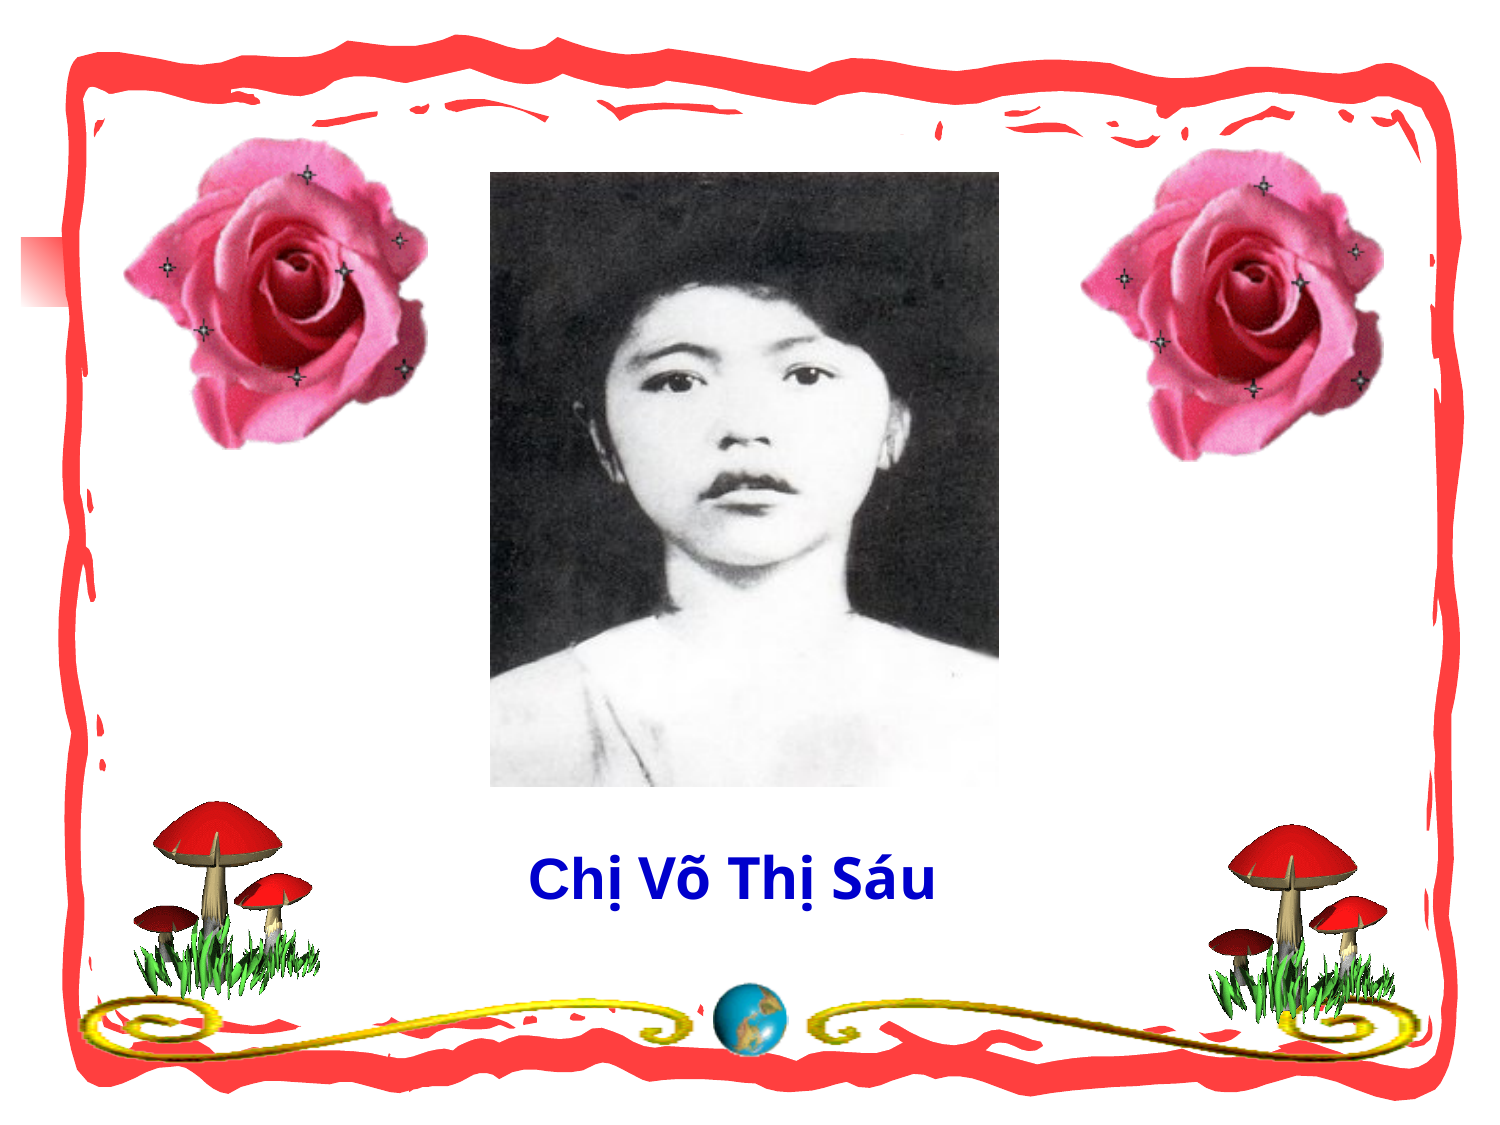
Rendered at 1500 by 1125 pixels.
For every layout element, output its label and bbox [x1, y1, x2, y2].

picture [99, 762, 338, 1001]
list [52, 30, 1471, 1107]
picture [1080, 148, 1385, 462]
text_box [52, 975, 1454, 1073]
picture [123, 136, 428, 450]
picture [489, 172, 999, 788]
picture [1174, 786, 1413, 1025]
